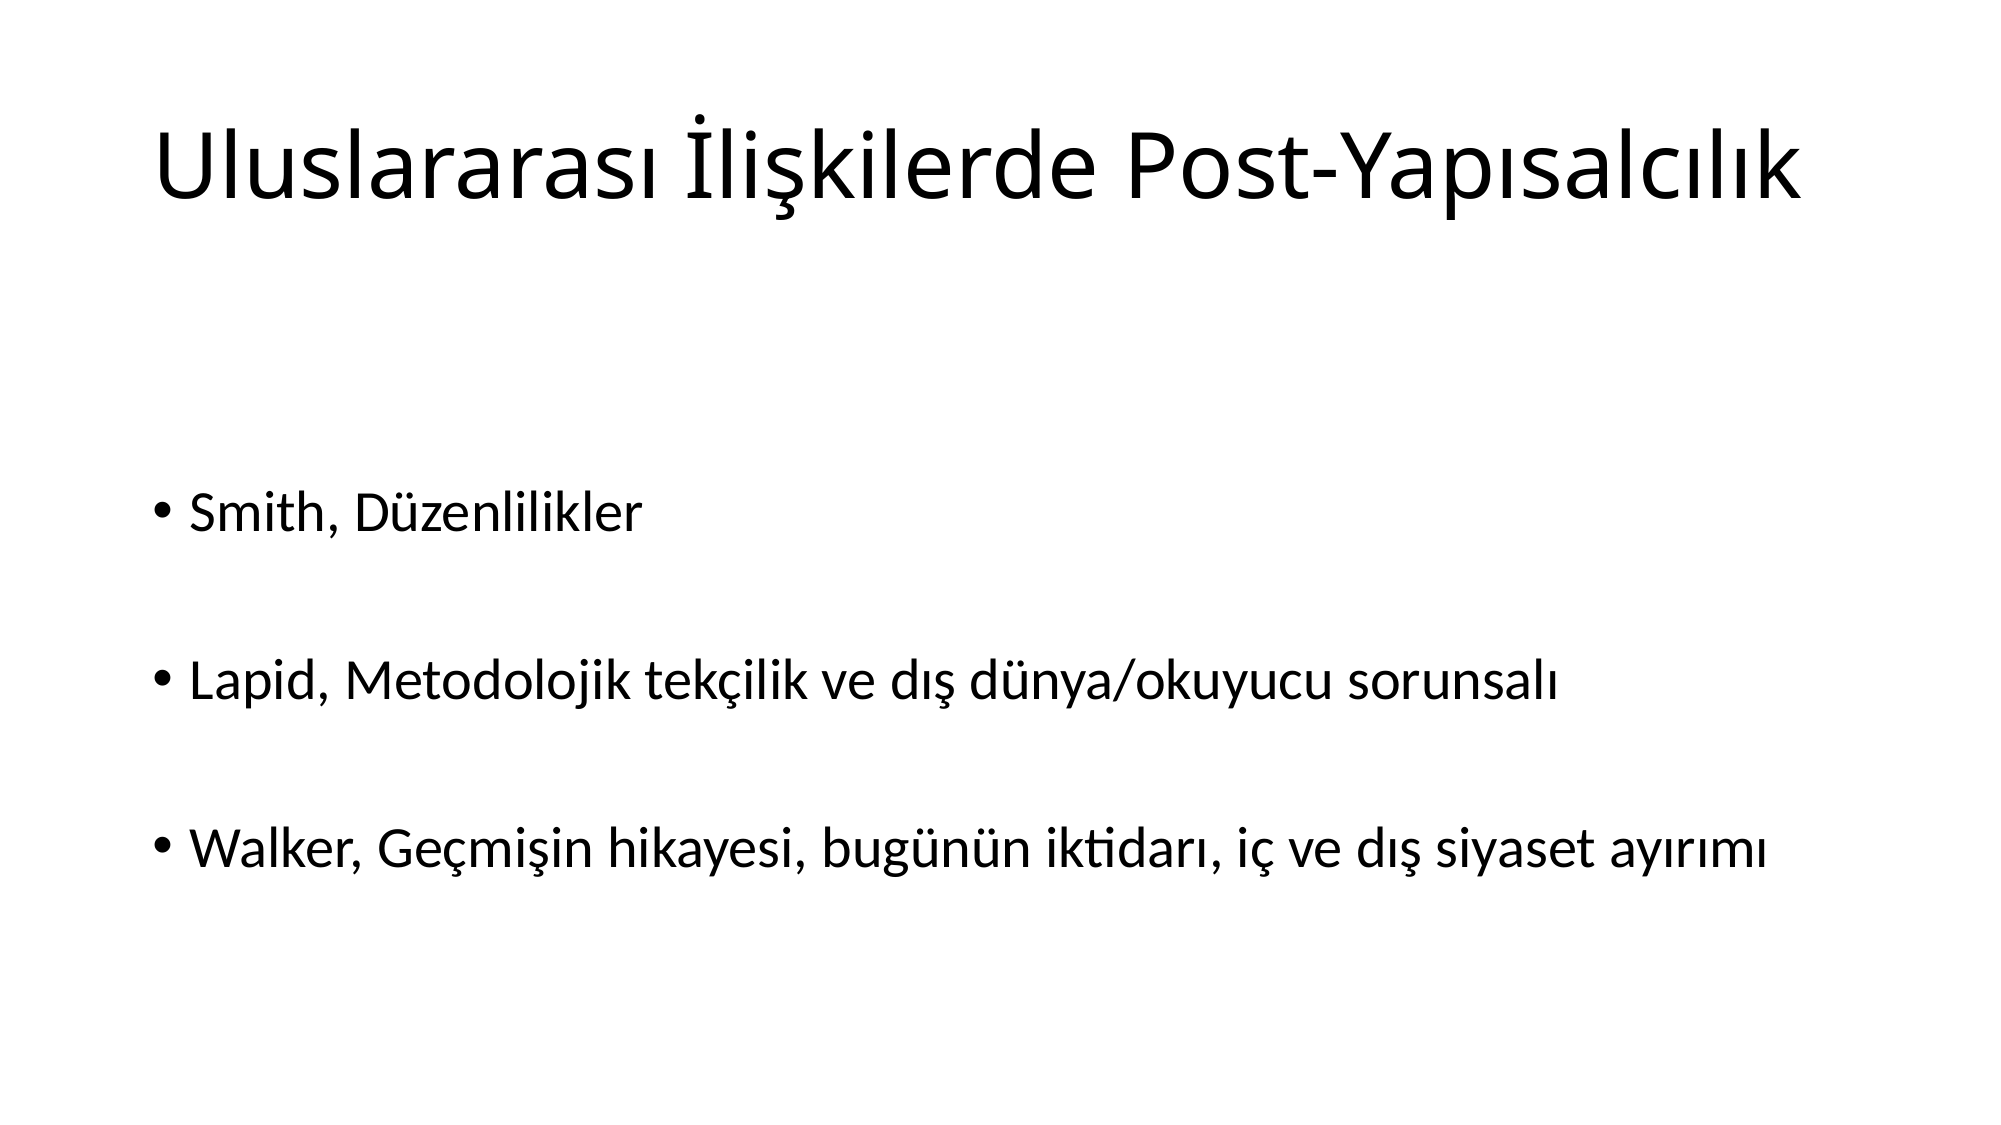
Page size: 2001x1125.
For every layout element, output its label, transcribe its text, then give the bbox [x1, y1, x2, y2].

list Smith, Düzenlilikler Lapid, Metodolojik tekçilik ve dış dünya/okuyucu sorunsalı Walker, Geçmişin hikayesi, bugünün iktidarı, iç ve dış siyaset ayırımı [137, 299, 1863, 1014]
title Uluslararası İlişkilerde Post-Yapısalcılık [137, 59, 1863, 278]
